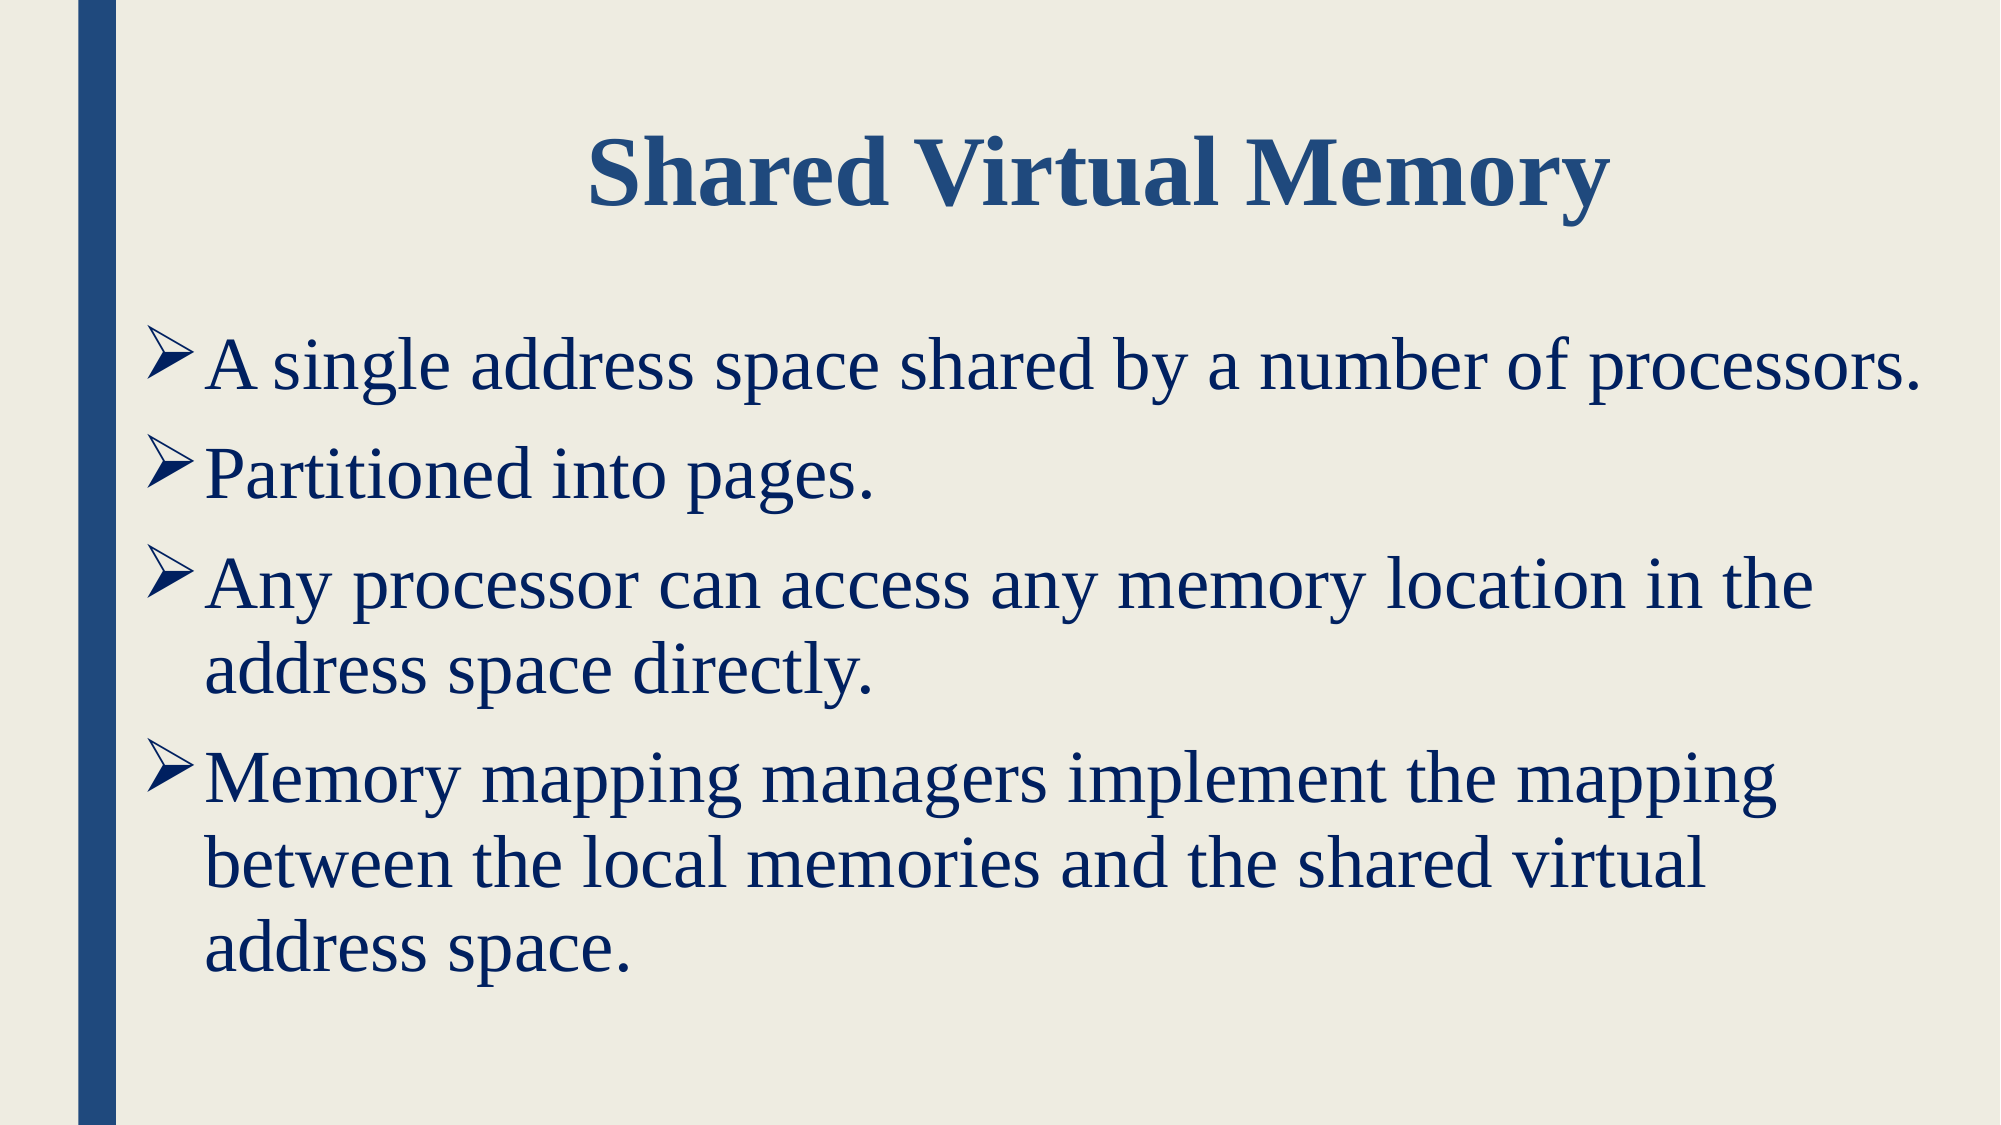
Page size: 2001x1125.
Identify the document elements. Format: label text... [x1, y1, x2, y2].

title Shared Virtual Memory [225, 112, 1975, 357]
list A single address space shared by a number of processors. Partitioned into pages. Any processor can access any memory location in the address space directly. Memory mapping managers implement the mapping between the local memories and the shared virtual address space. [126, 314, 1958, 1023]
